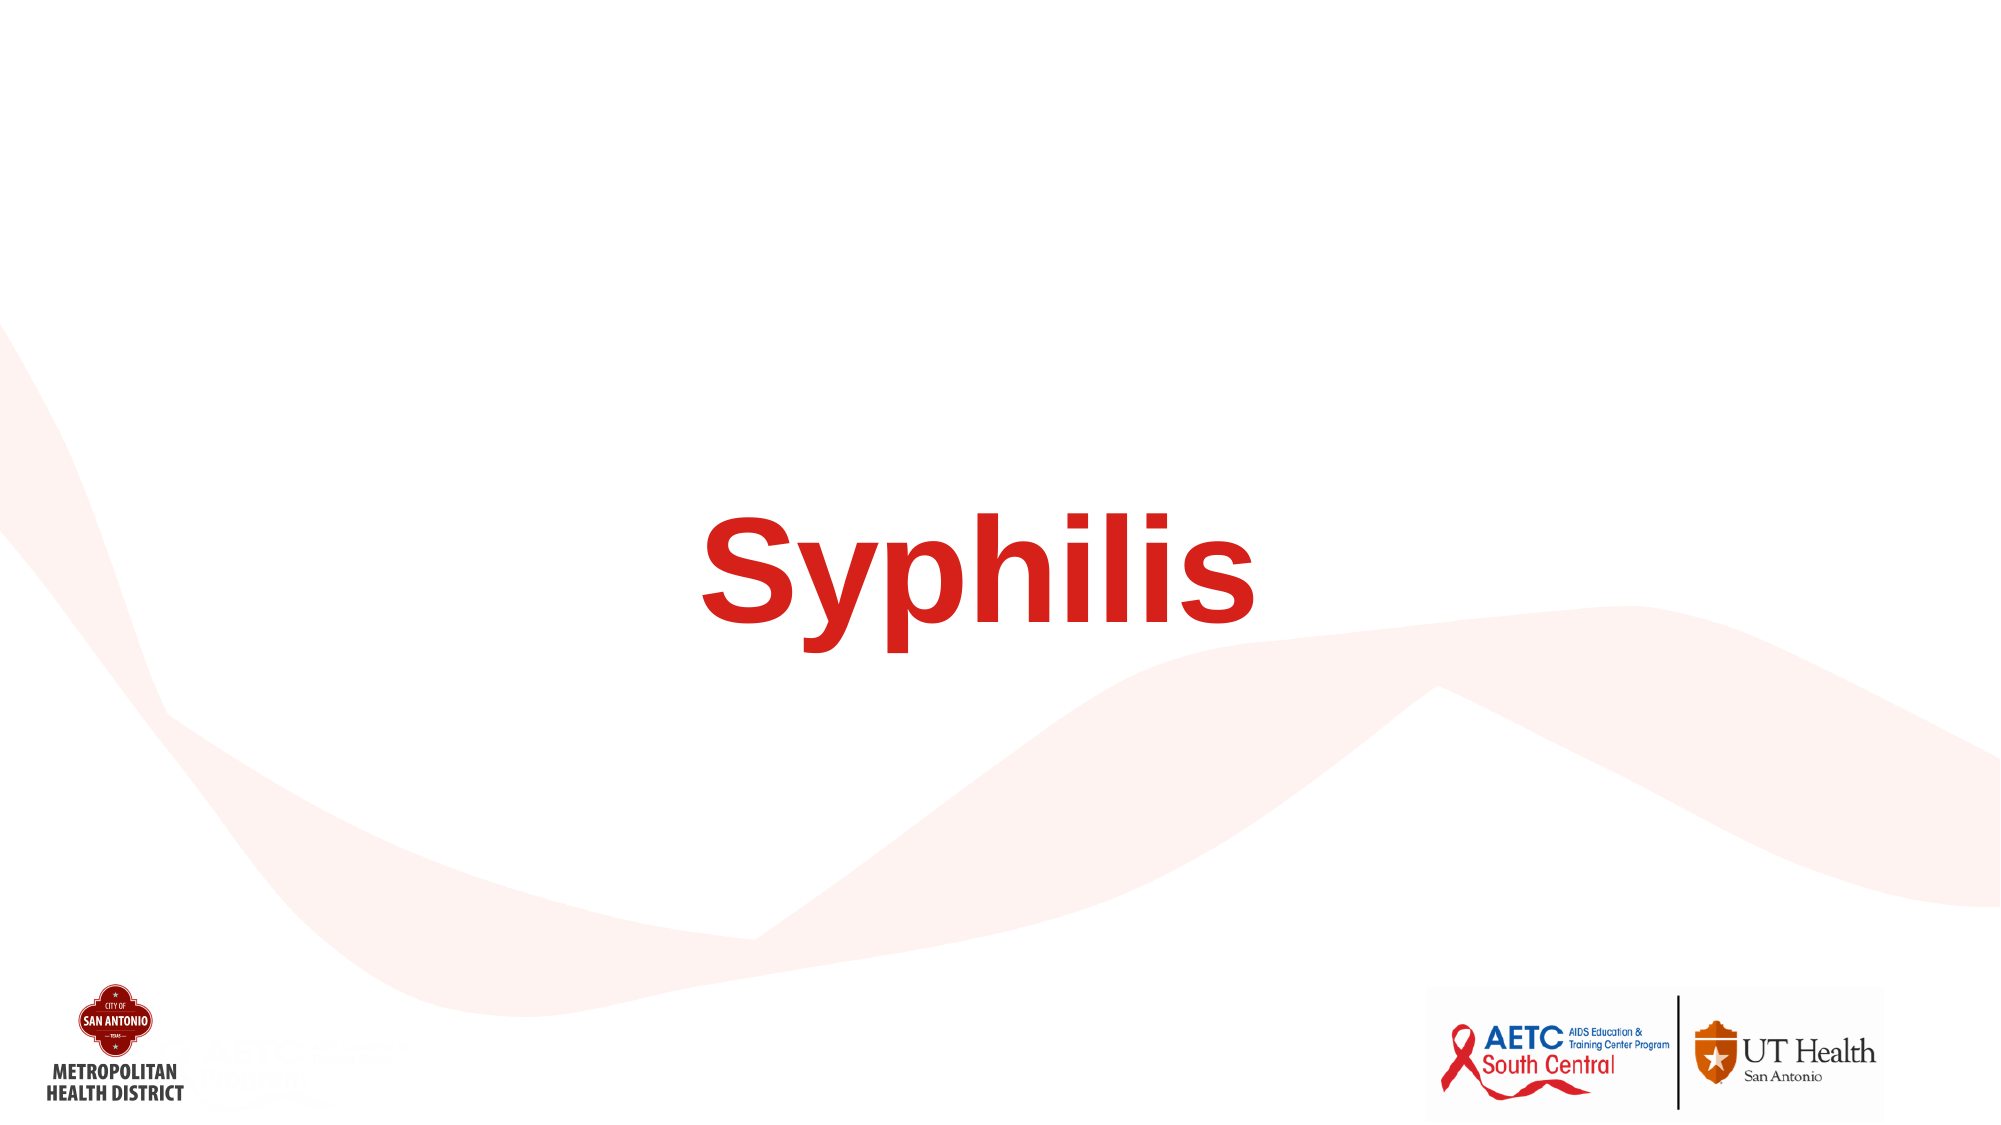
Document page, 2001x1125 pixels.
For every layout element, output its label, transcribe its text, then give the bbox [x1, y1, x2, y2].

picture [0, 0, 2000, 1125]
title Syphilis [249, 335, 1750, 790]
